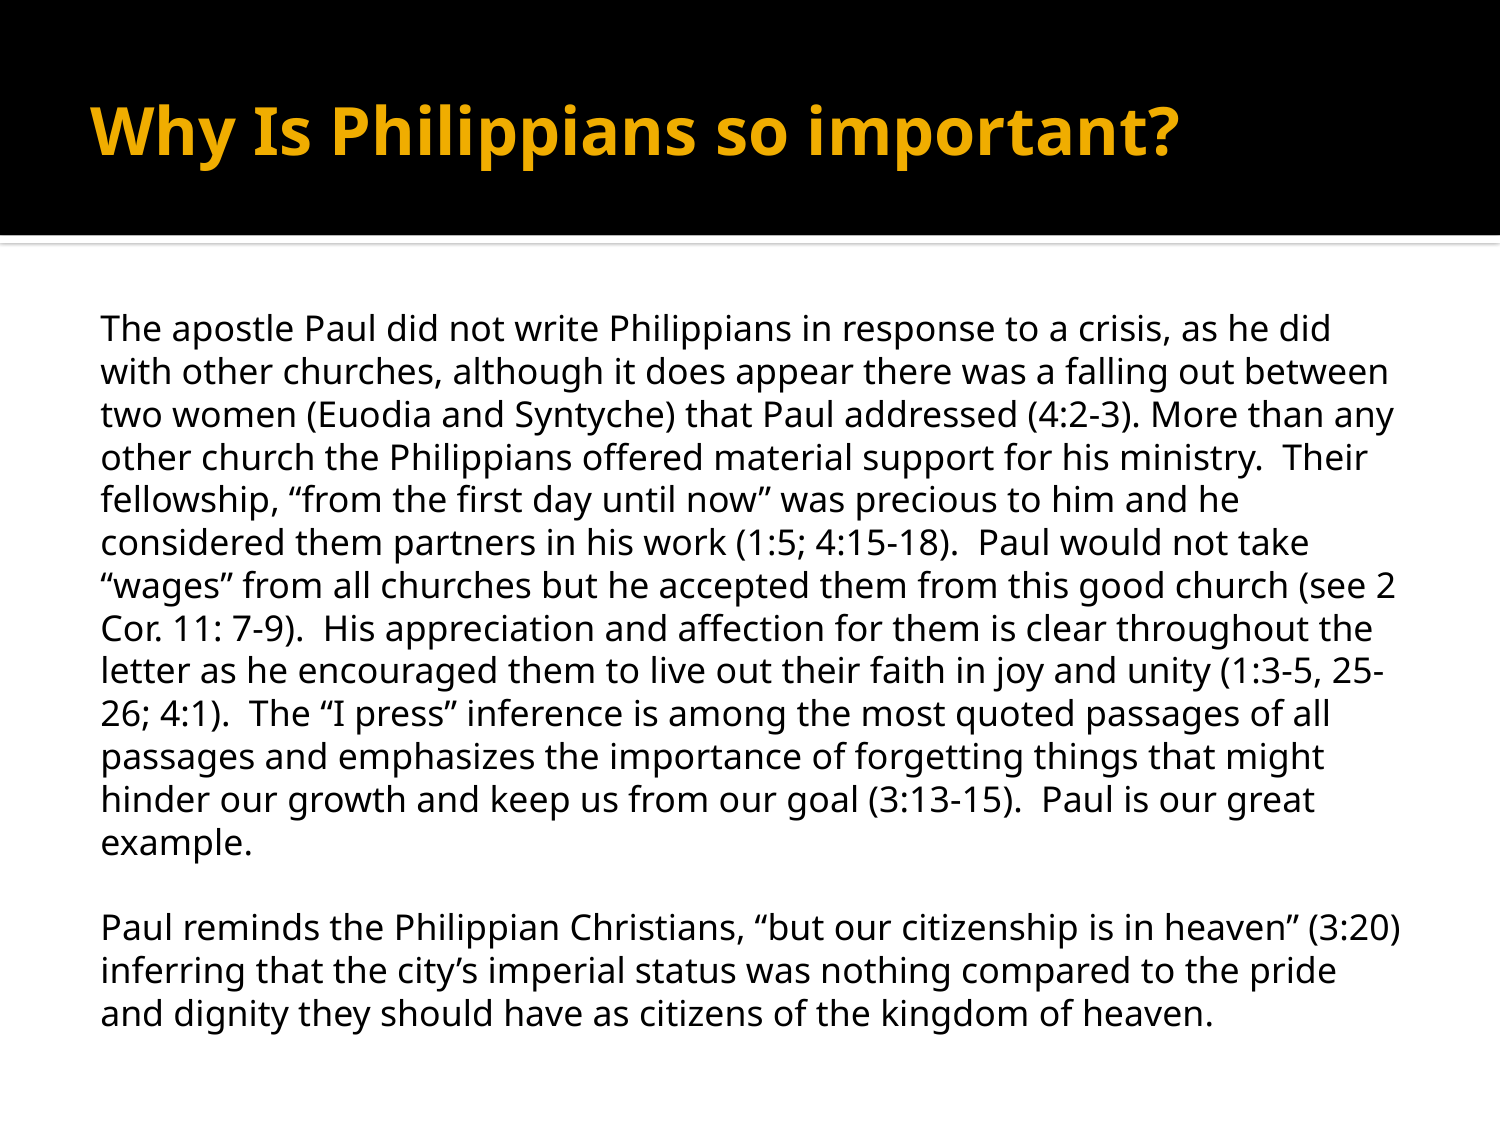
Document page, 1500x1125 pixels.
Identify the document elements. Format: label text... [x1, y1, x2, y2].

title Why Is Philippians so important? [75, 25, 1425, 231]
list The apostle Paul did not write Philippians in response to a crisis, as he did with other churches, although it does appear there was a falling out between two women (Euodia and Syntyche) that Paul addressed (4:2-3). More than any other church the Philippians offered material support for his ministry. Their fellowship, “from the first day until now” was precious to him and he considered them partners in his work (1:5; 4:15-18). Paul would not take “wages” from all churches but he accepted them from this good church (see 2 Cor. 11: 7-9). His appreciation and affection for them is clear throughout the letter as he encouraged them to live out their faith in joy and unity (1:3-5, 25-26; 4:1). The “I press” inference is among the most quoted passages of all passages and emphasizes the importance of forgetting things that might hinder our growth and keep us from our goal (3:13-15). Paul is our great example. Paul reminds the Philippian Christians, “but our citizenship is in heaven” (3:20) inferring that the city’s imperial status was nothing compared to the pride and dignity they should have as citizens of the kingdom of heaven. [75, 291, 1425, 1050]
